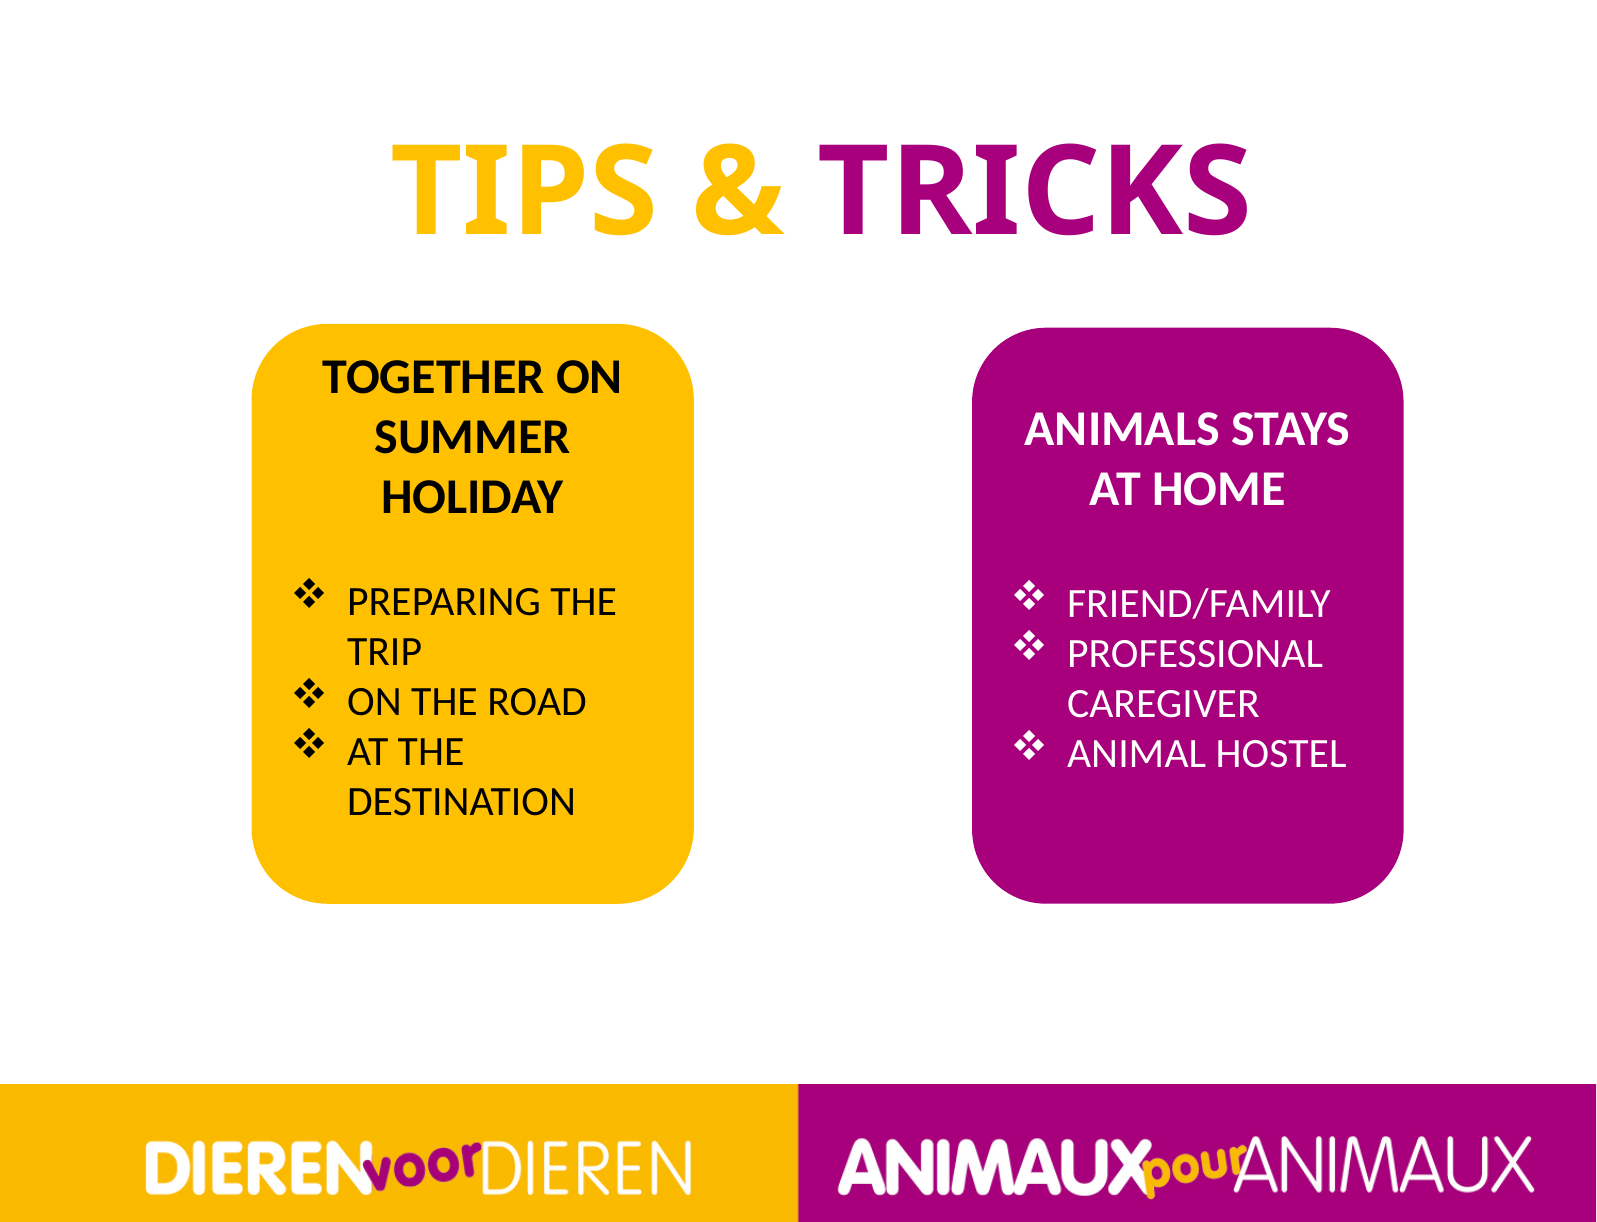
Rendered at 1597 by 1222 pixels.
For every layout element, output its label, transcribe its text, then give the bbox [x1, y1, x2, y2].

picture [0, 1084, 1597, 1222]
text_box TOGETHER ON SUMMER HOLIDAY PREPARING THE TRIP ON THE ROAD AT THE DESTINATION [252, 324, 693, 903]
text_box ANIMALS STAYS AT HOME FRIEND/FAMILY PROFESSIONAL CAREGIVER ANIMAL HOSTEL [973, 328, 1403, 903]
text_box TIPS & TRICKS [301, 102, 1342, 418]
